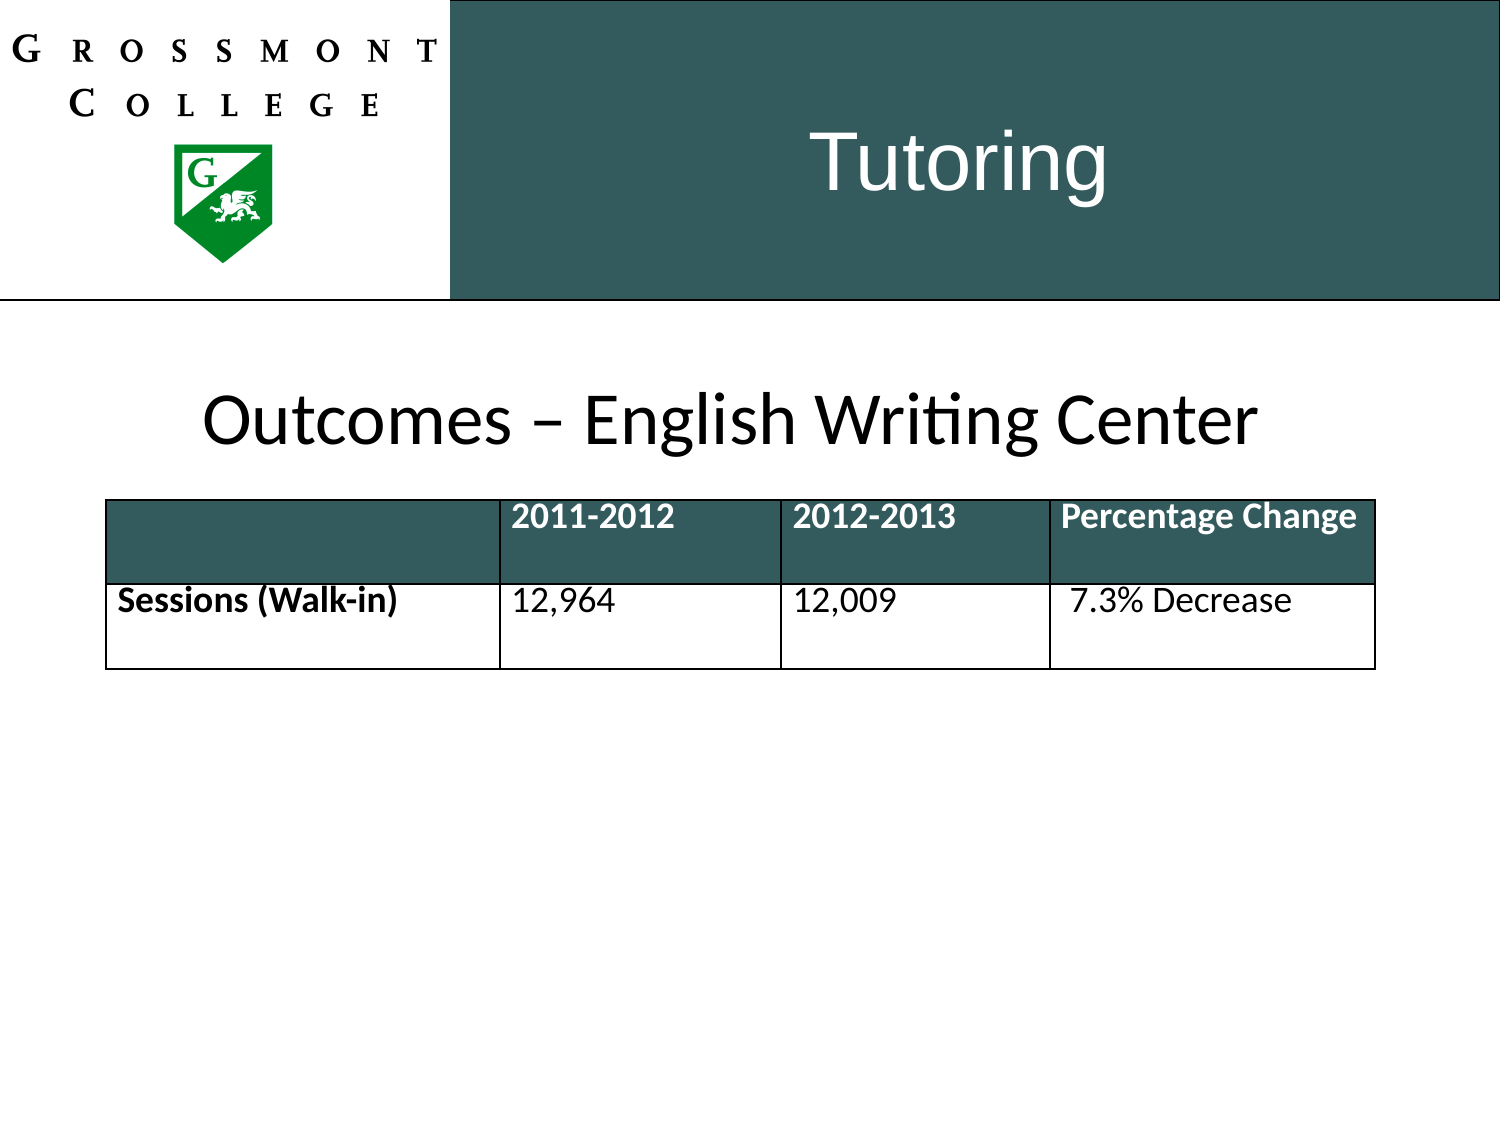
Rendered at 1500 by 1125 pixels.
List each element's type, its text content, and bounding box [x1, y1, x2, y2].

text_box Tutoring [452, 0, 1500, 300]
table_header Percentage Change [1051, 501, 1374, 583]
table_header 2012-2013 [782, 501, 1049, 583]
text_box Outcomes – English Writing Center [187, 362, 1500, 528]
table_cell Sessions (Walk-in) [107, 585, 499, 668]
table_cell 7.3% Decrease [1051, 585, 1374, 668]
table_header 2011-2012 [501, 501, 780, 583]
table_cell 12,009 [782, 585, 1049, 668]
table_header [107, 501, 499, 583]
table_cell 12,964 [501, 585, 780, 668]
picture [0, 0, 450, 299]
